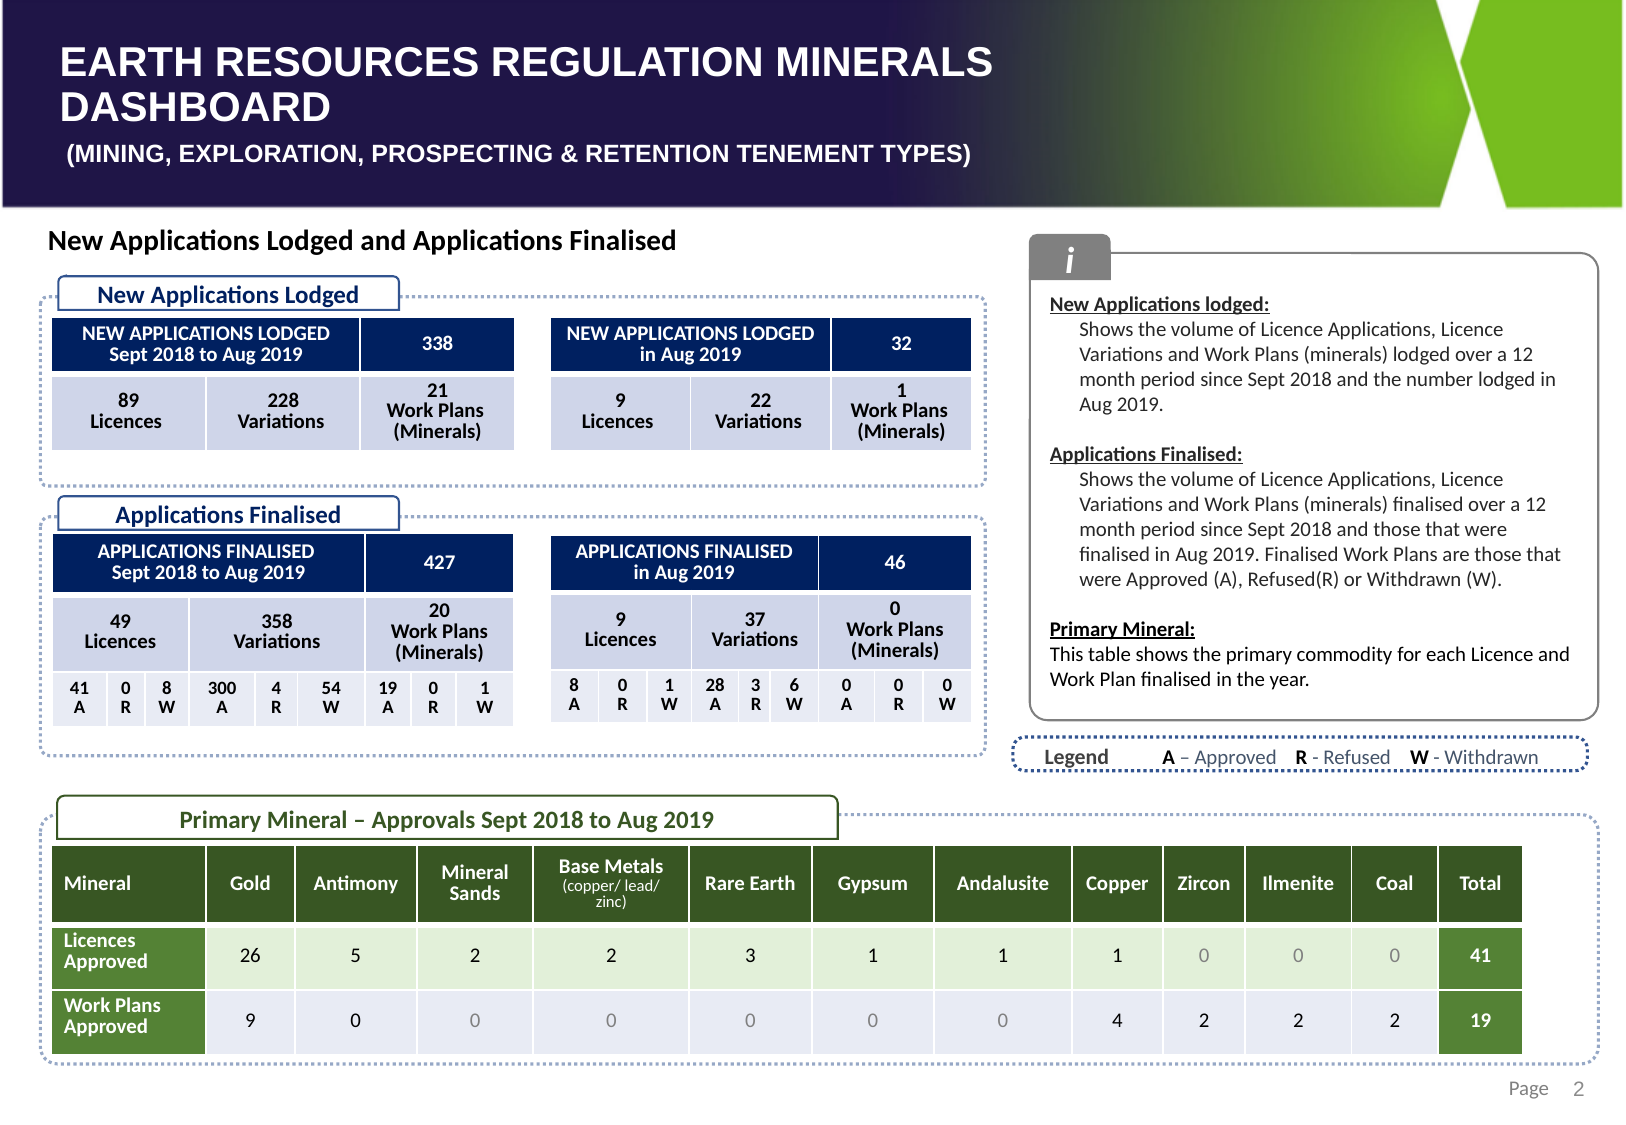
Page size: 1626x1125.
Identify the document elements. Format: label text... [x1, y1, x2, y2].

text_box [40, 795, 1599, 1064]
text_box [1029, 234, 1599, 721]
text_box New Applications Lodged and Applications Finalised [32, 221, 1151, 268]
text_box Applications Finalised [57, 495, 401, 531]
picture [0, 0, 1625, 212]
text_box [39, 515, 987, 757]
text_box New Applications Lodged [57, 274, 401, 311]
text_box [1012, 735, 1592, 795]
text_box [39, 295, 987, 488]
slide_number 2 [1545, 1062, 1613, 1113]
